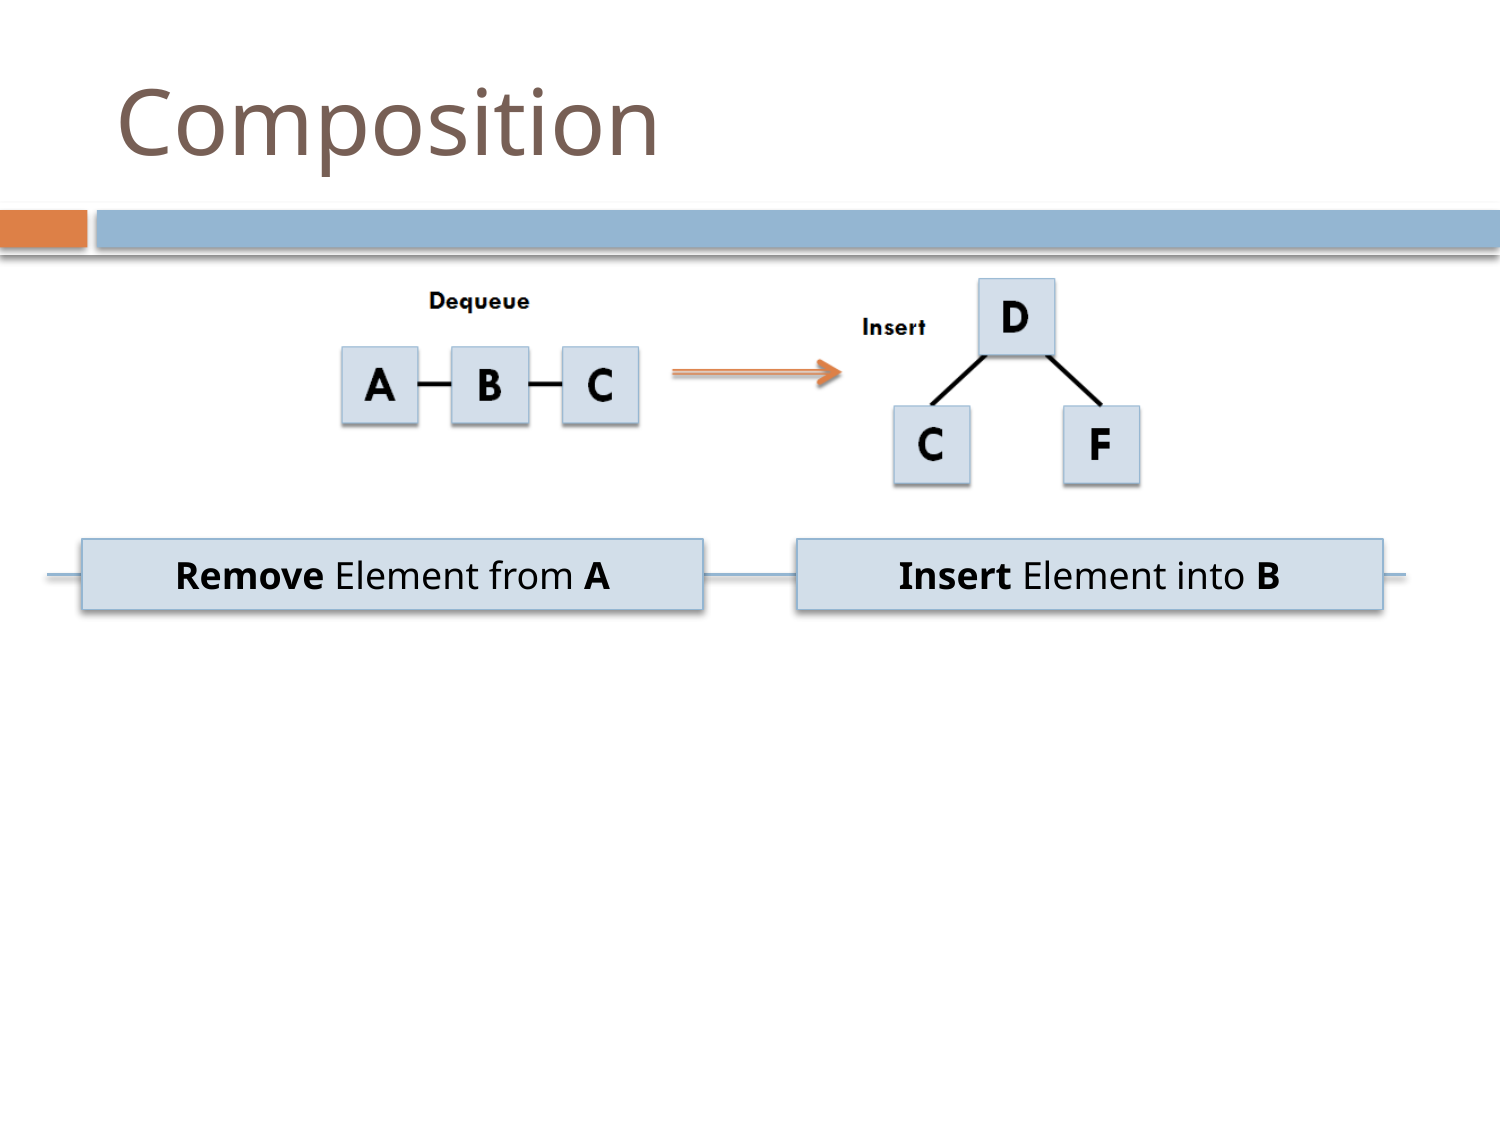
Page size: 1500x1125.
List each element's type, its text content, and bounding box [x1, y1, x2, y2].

text_box Remove Element from A [81, 585, 704, 610]
text_box Insert Element into B [796, 585, 1384, 610]
text_box Remove Element from A [81, 538, 704, 573]
picture [327, 269, 1147, 493]
text_box Insert Element into B [796, 538, 1384, 573]
title Composition [100, 37, 1438, 200]
